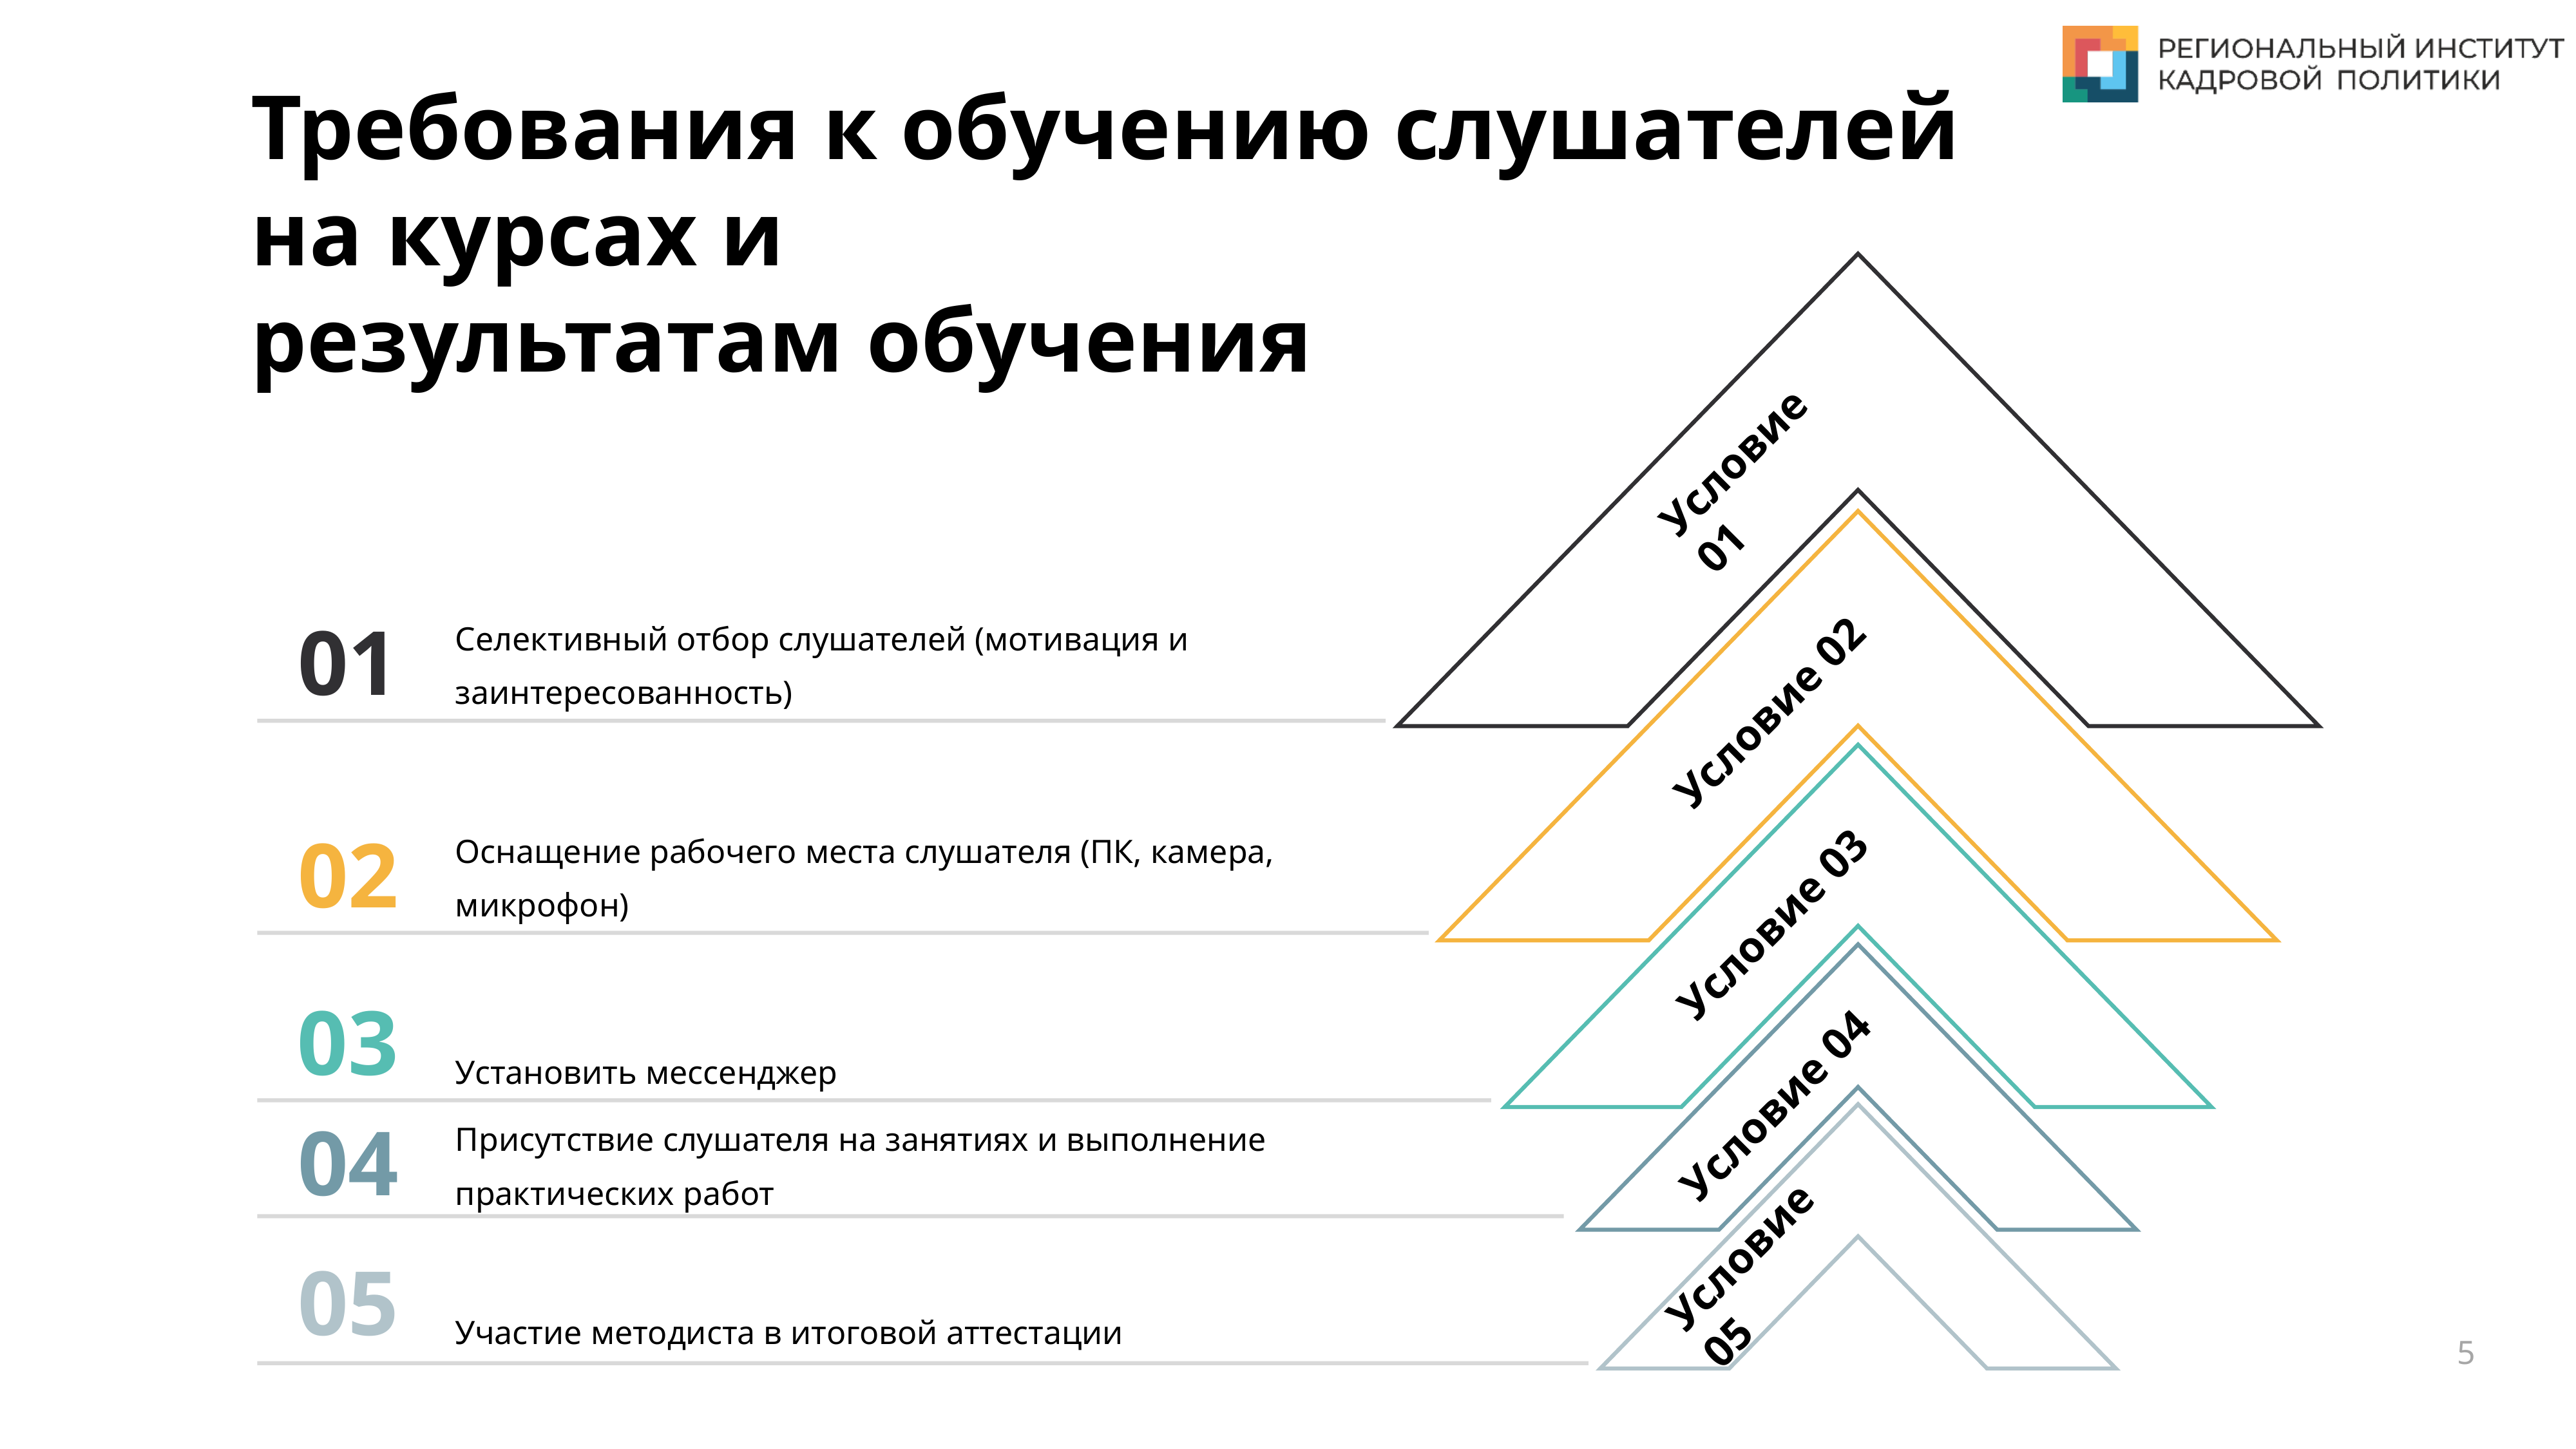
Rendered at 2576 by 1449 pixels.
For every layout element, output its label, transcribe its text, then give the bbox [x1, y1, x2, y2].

text_box 05 [288, 1242, 409, 1358]
text_box 02 [288, 814, 409, 930]
text_box 03 [287, 981, 408, 1098]
text_box 04 [288, 1102, 409, 1218]
text_box [1600, 1315, 1705, 1368]
text_box Условие 02 [1653, 586, 1894, 828]
text_box Условие 05 [1645, 1119, 1913, 1387]
text_box Оснащение рабочего места слушателя (ПК, камера, микрофон) [445, 811, 1337, 928]
text_box [1504, 744, 2212, 1107]
text_box [1838, 1104, 2116, 1368]
text_box Требования к обучению слушателей на курсах и результатам обучения [241, 66, 1994, 394]
text_box Условие 01 [1638, 394, 1913, 592]
text_box Условие 04 [1658, 985, 1894, 1220]
text_box Условие 03 [1656, 801, 1894, 1039]
text_box [1397, 392, 2320, 726]
picture [2063, 26, 2564, 102]
text_box Установить мессенджер [445, 1032, 1337, 1096]
text_box 01 [288, 601, 409, 717]
text_box Участие методиста в итоговой аттестации [445, 1293, 1337, 1356]
text_box Селективный отбор слушателей (мотивация и заинтересованность) [445, 598, 1337, 715]
text_box [1579, 944, 2137, 1230]
text_box [1439, 511, 2277, 941]
text_box Присутствие слушателя на занятиях и выполнение практических работ [445, 1099, 1337, 1217]
